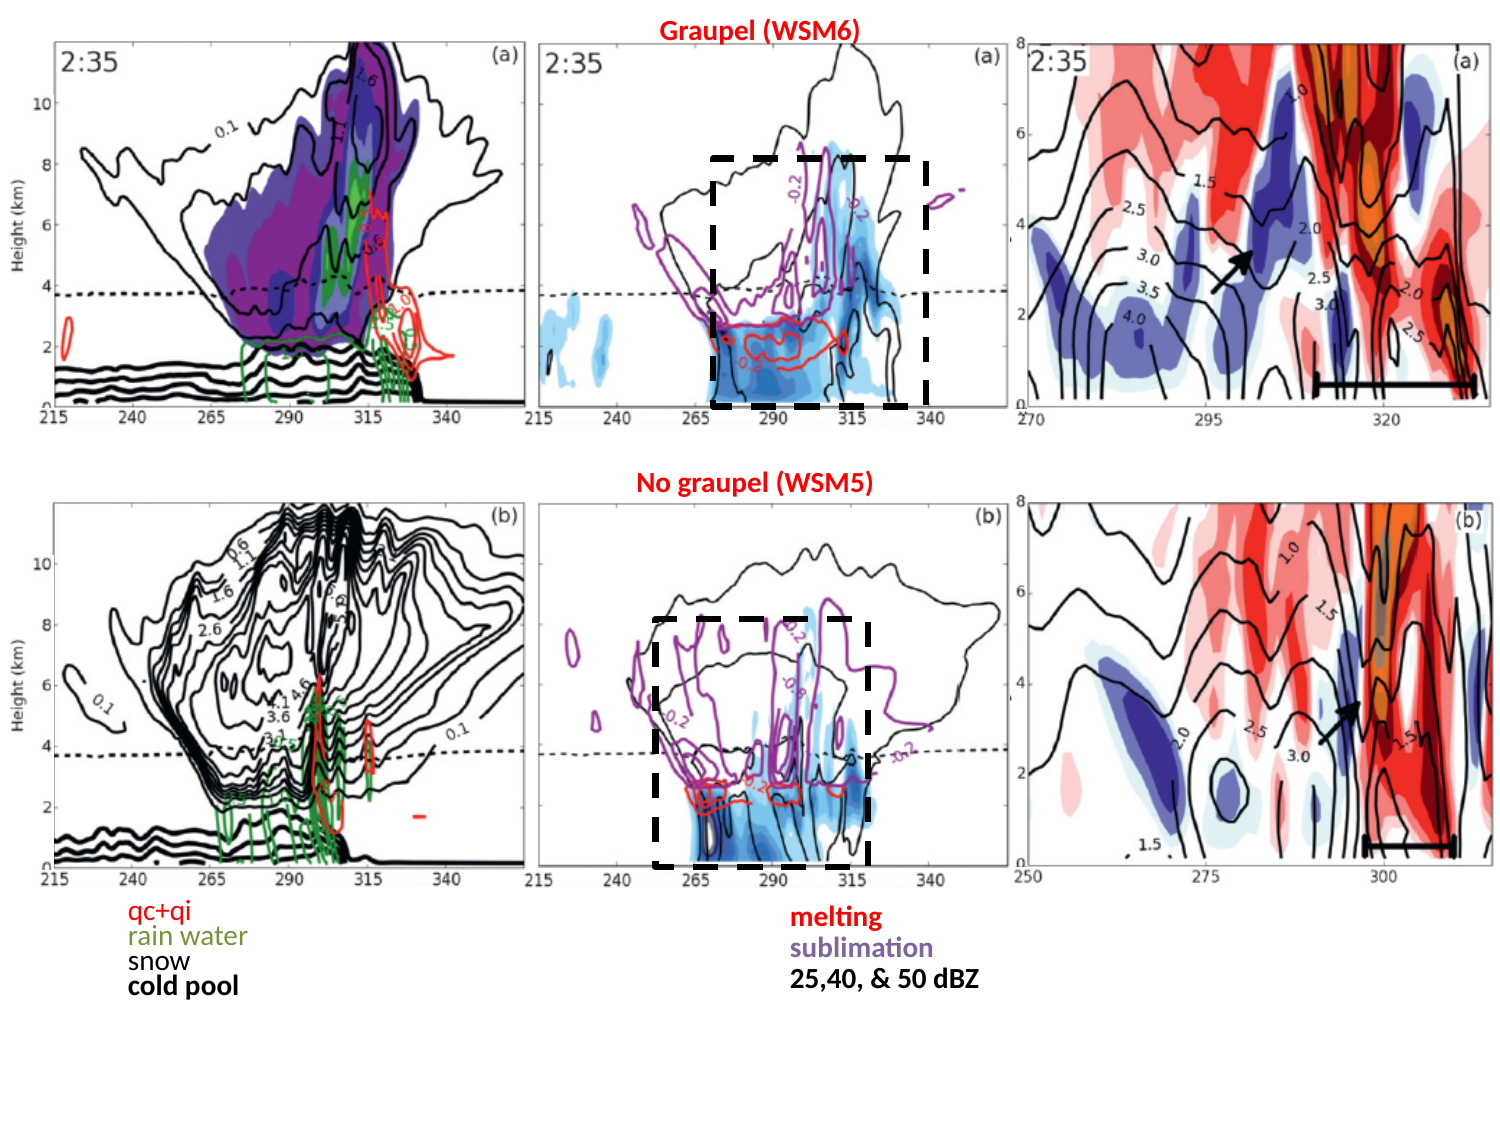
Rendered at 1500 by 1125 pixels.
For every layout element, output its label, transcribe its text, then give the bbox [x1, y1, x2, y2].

text_box No graupel (WSM5) [621, 456, 889, 500]
text_box melting sublimation 25,40, & 50 dBZ [775, 893, 995, 1002]
picture [3, 32, 1493, 429]
picture [522, 871, 949, 888]
text_box Graupel (WSM6) [644, 4, 876, 41]
picture [3, 501, 526, 887]
text_box qc+qi rain water snow cold pool [113, 896, 264, 1009]
picture [537, 491, 1495, 886]
